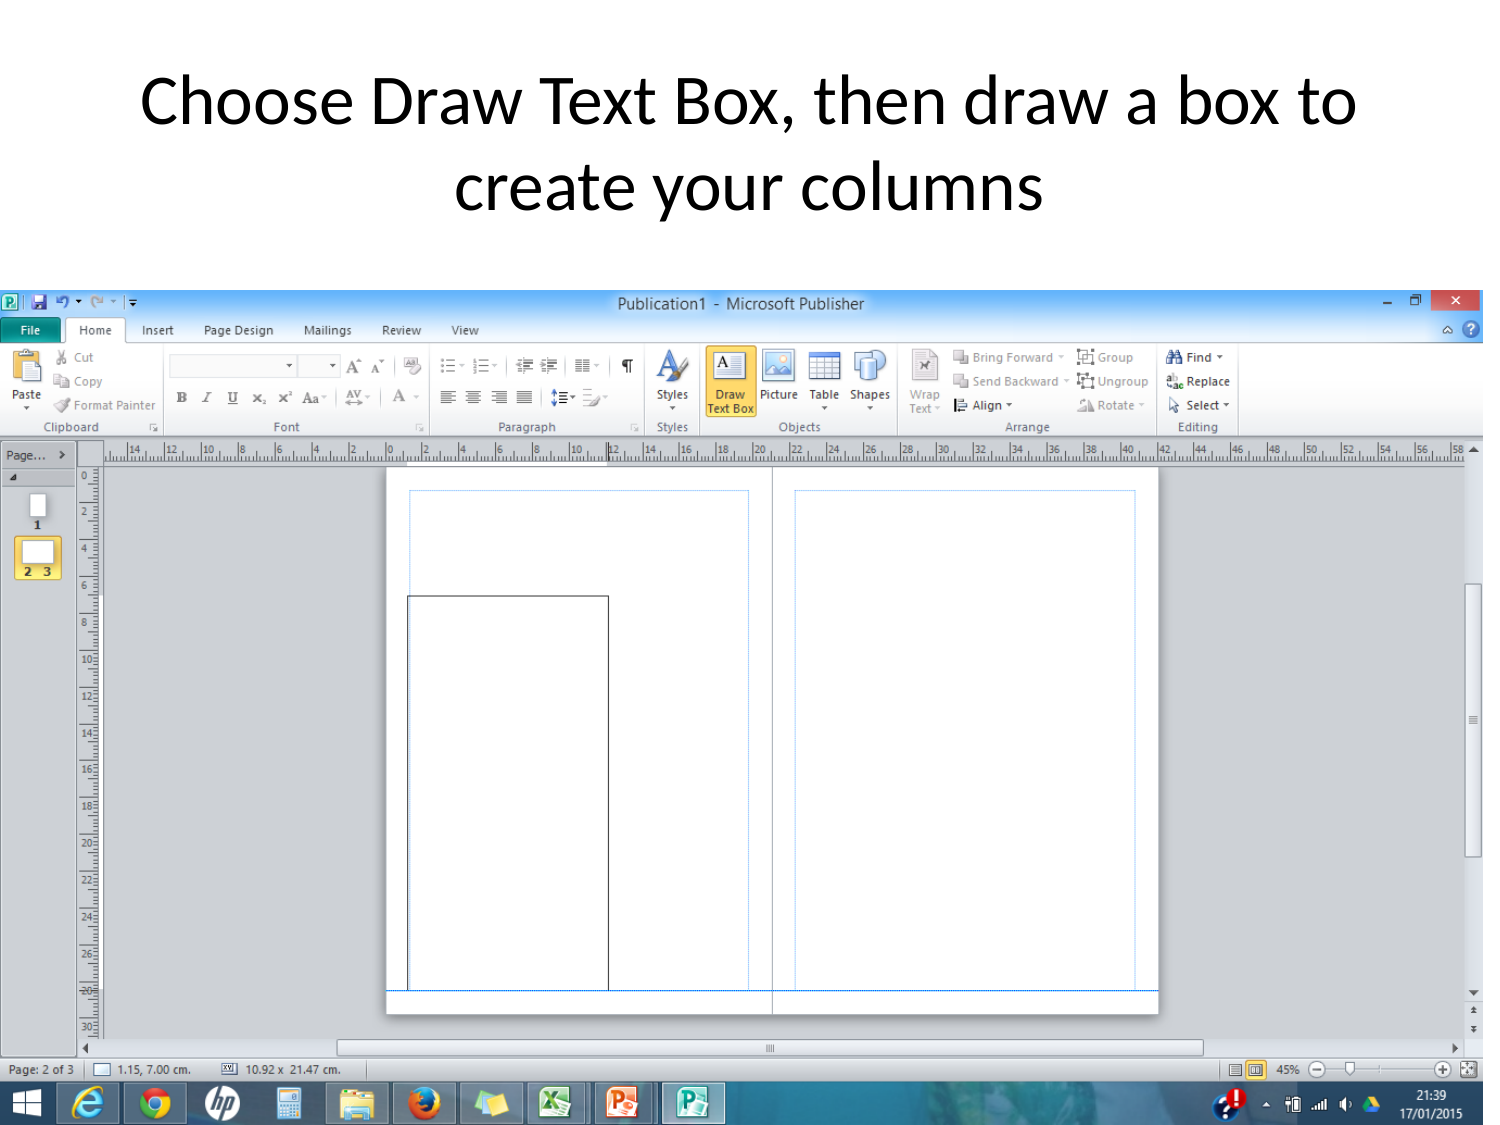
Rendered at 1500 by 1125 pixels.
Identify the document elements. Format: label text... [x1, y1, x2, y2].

title Choose Draw Text Box, then draw a box to create your columns [75, 45, 1425, 233]
picture [0, 290, 1484, 1125]
